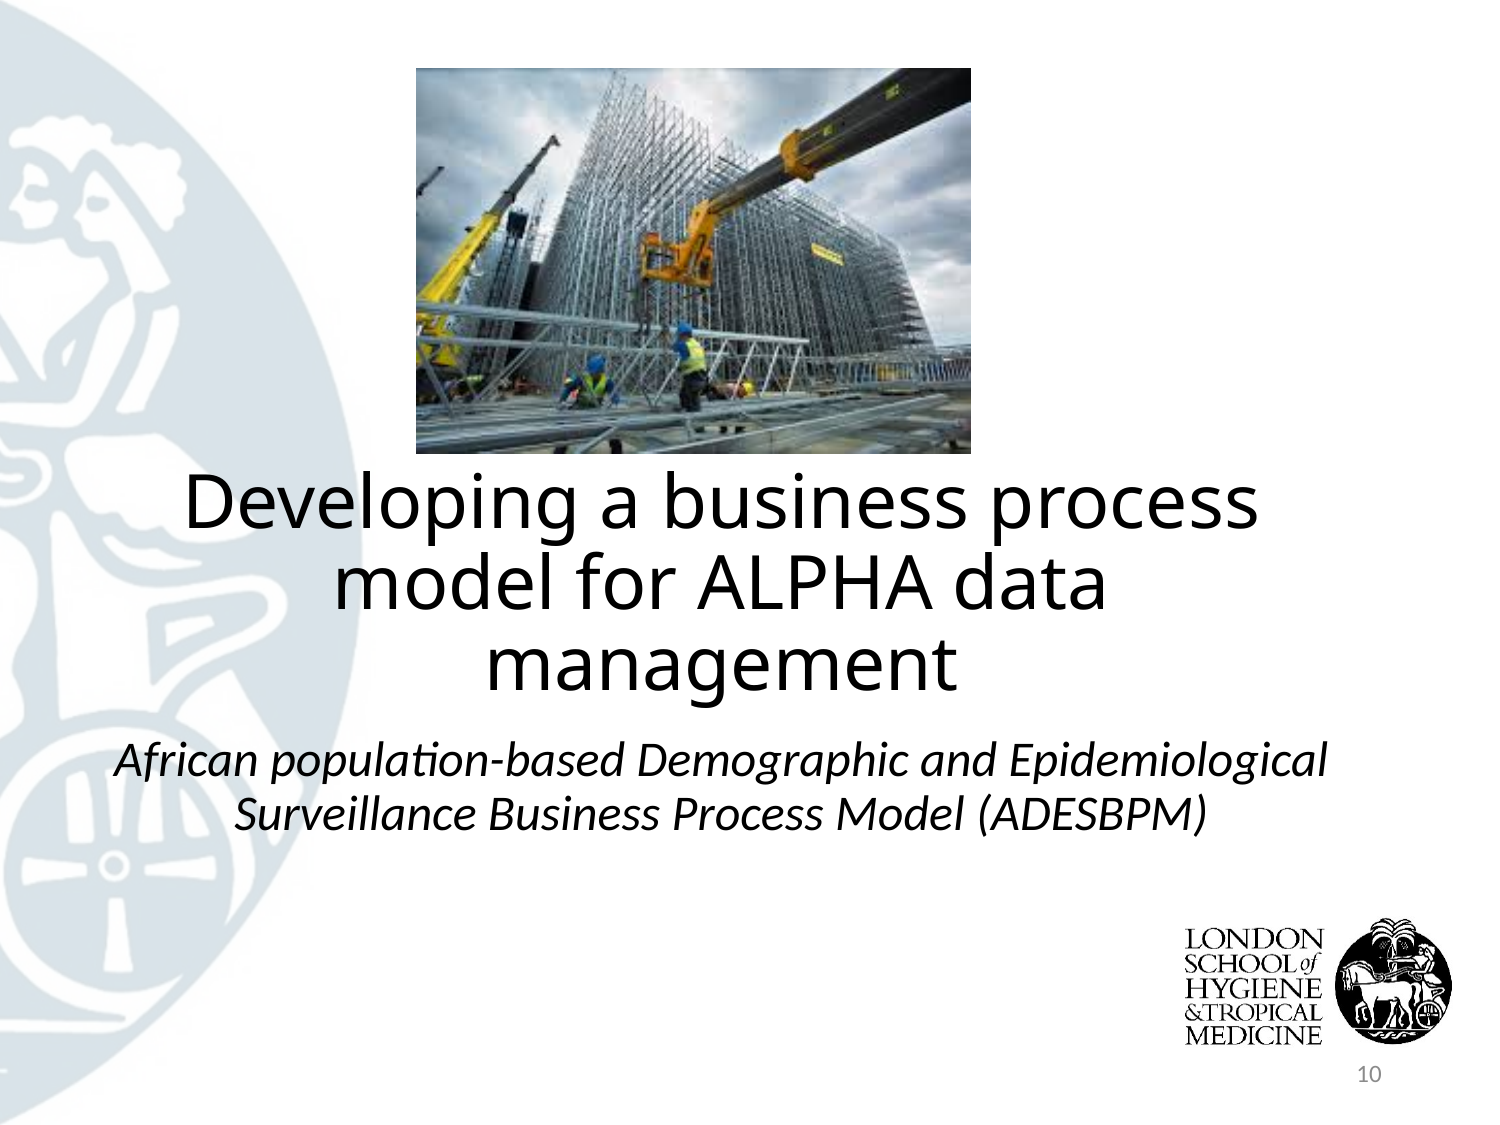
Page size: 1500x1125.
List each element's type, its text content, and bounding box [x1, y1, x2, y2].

slide_number 10 [1059, 1042, 1397, 1103]
picture [1174, 905, 1465, 1058]
list African population-based Demographic and Epidemiological Surveillance Business Process Model (ADESBPM) [74, 725, 1369, 853]
title Developing a business process model for ALPHA data management [74, 464, 1369, 715]
picture [416, 68, 971, 454]
